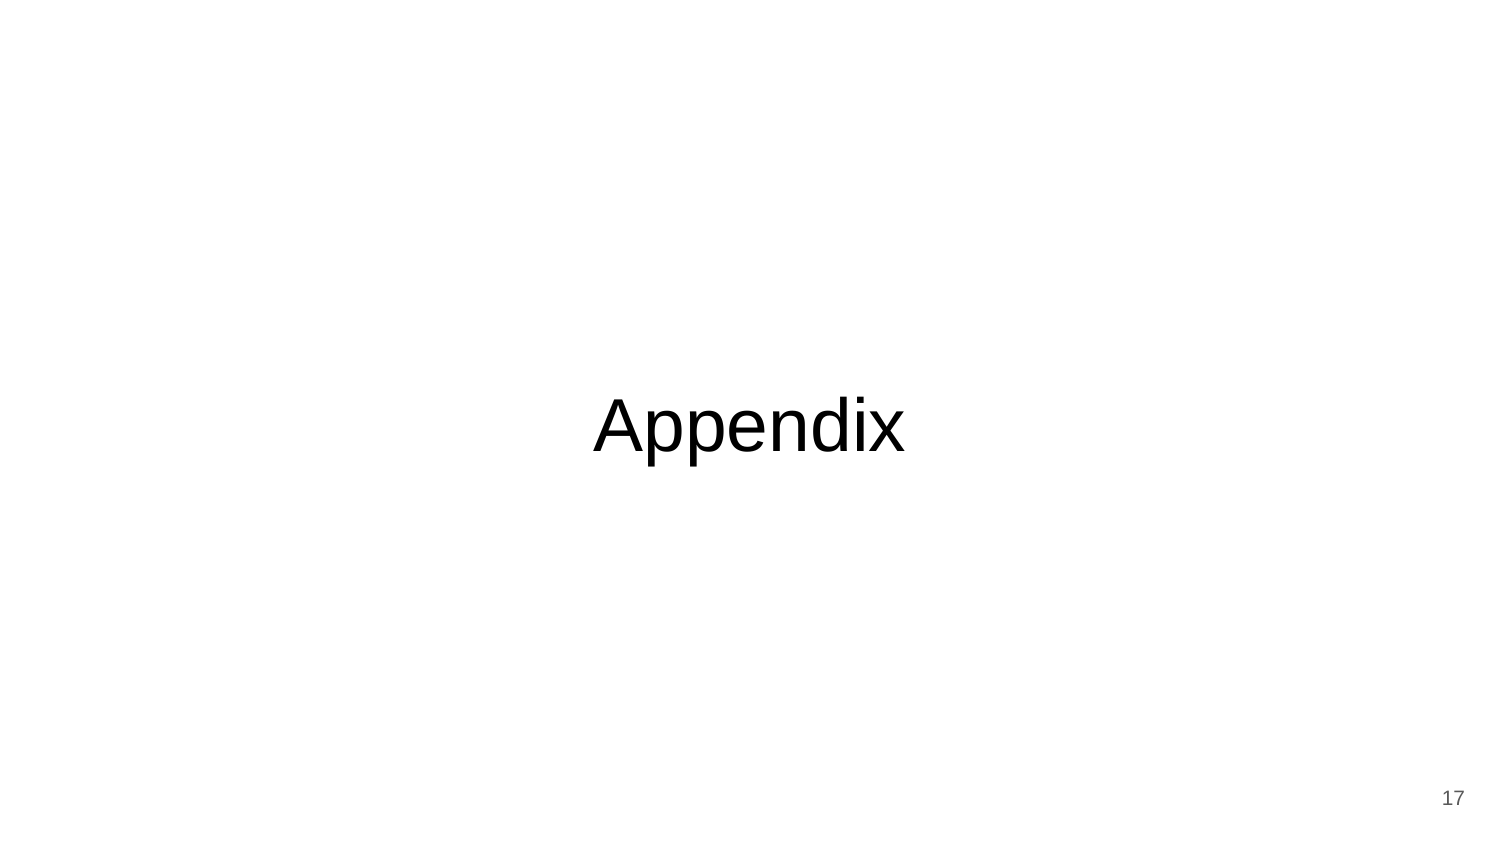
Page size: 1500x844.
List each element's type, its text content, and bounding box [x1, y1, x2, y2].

title Appendix [51, 352, 1449, 491]
slide_number 17 [1389, 764, 1480, 830]
